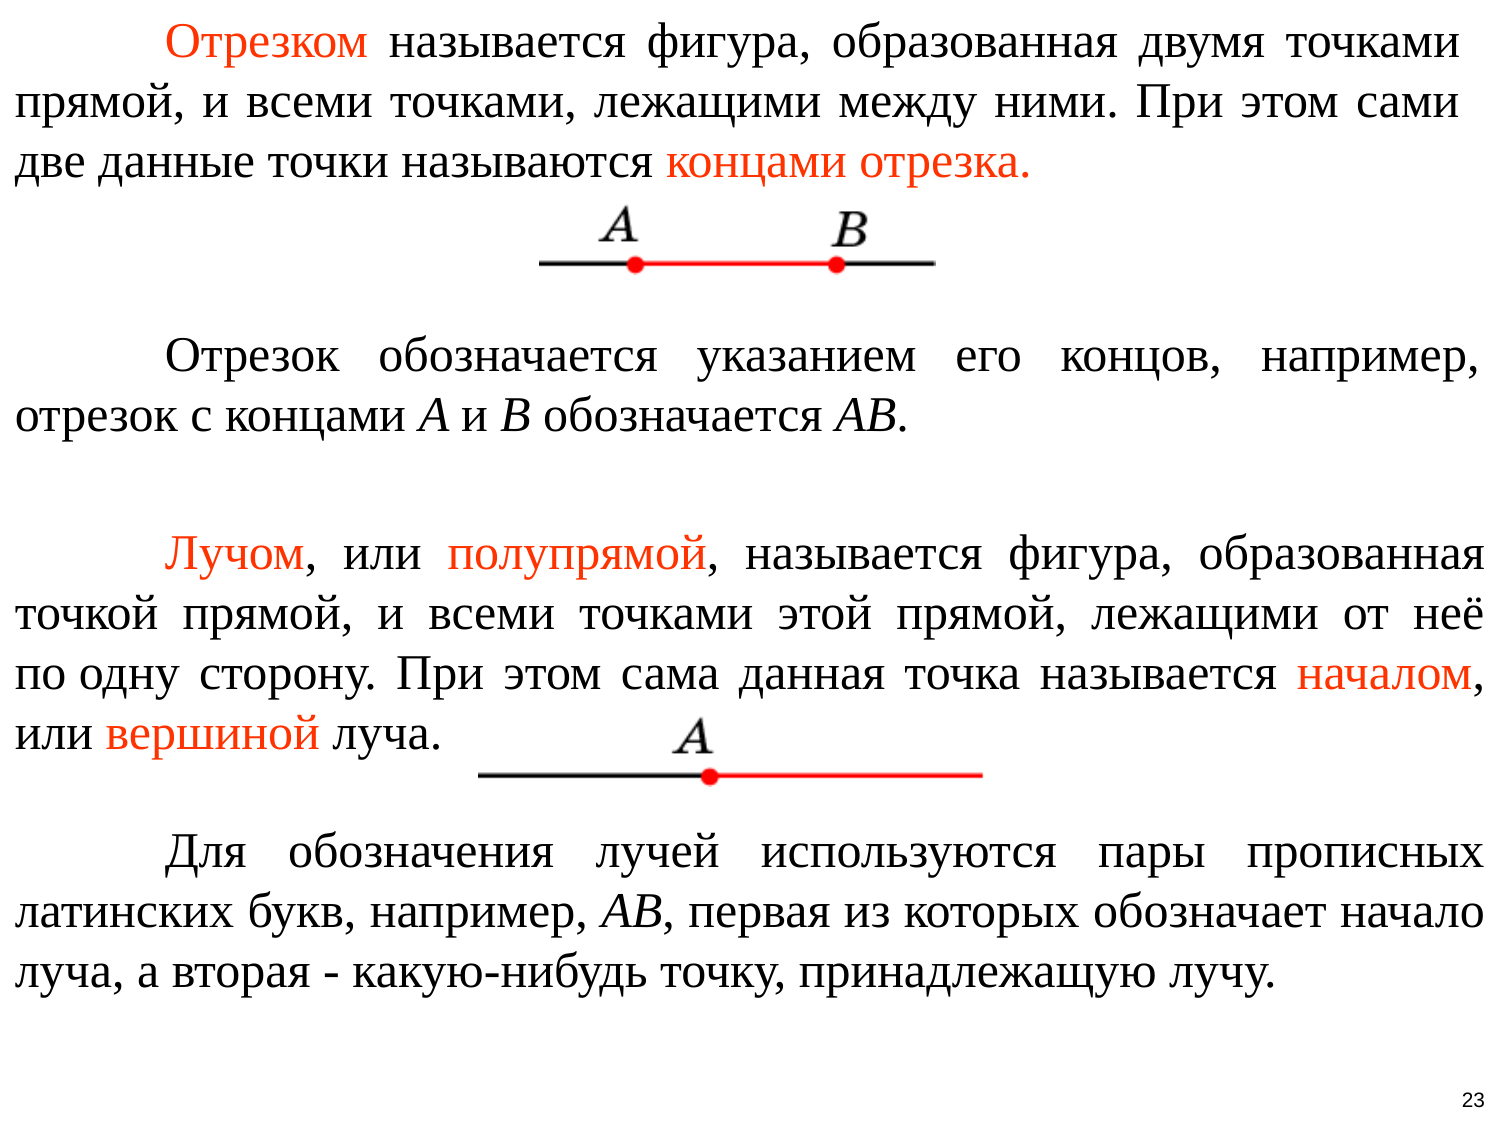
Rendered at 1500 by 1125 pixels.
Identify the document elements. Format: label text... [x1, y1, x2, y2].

picture [539, 196, 936, 275]
text_box Отрезок обозначается указанием его концов, например, отрезок с концами A и B обозначается AB. [0, 314, 1495, 450]
text_box Отрезком называется фигура, образованная двумя точками прямой, и всеми точками, лежащими между ними. При этом сами две данные точки называются концами отрезка. [0, 0, 1475, 195]
text_box Для обозначения лучей используются пары прописных латинских букв, например, AB, первая из которых обозначает начало луча, а вторая - какую-нибудь точку, принадлежащую лучу. [0, 810, 1500, 1006]
text_box 23 [1417, 1079, 1500, 1125]
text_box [0, 511, 1500, 787]
